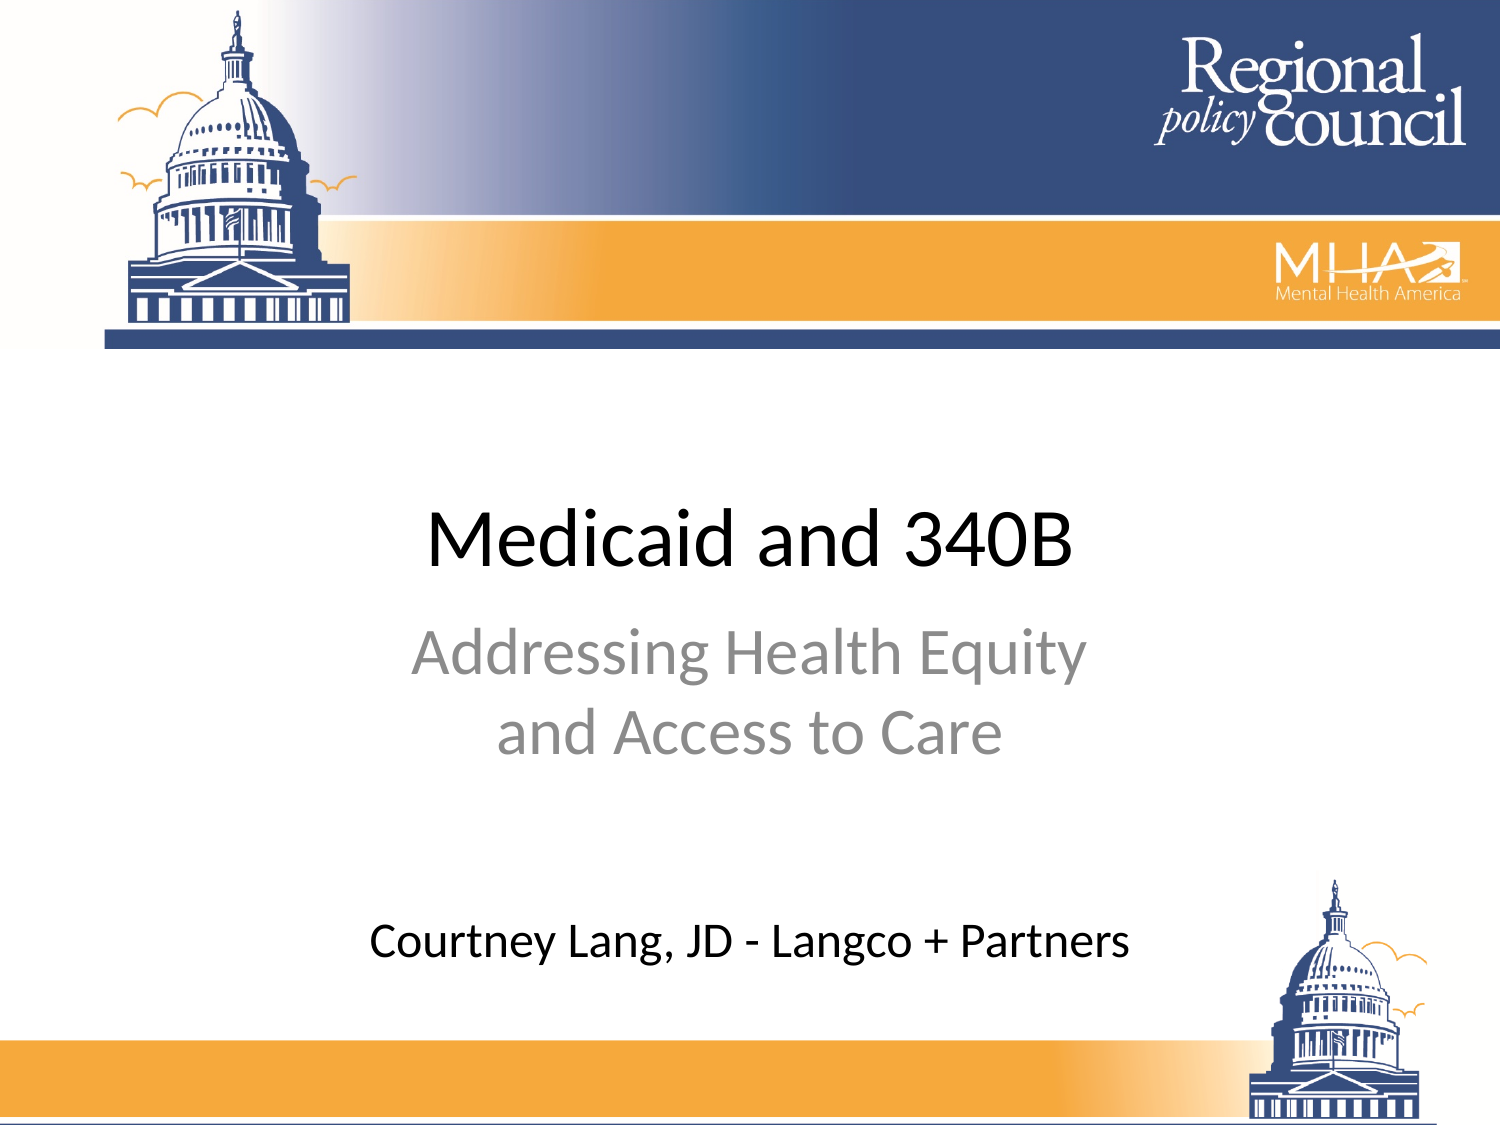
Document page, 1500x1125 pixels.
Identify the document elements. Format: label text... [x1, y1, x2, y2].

title Medicaid and 340B [112, 349, 1388, 591]
picture [0, 0, 1500, 349]
subtitle Addressing Health Equity and Access to Care [112, 600, 1388, 842]
text_box Courtney Lang, JD - Langco + Partners [350, 900, 1150, 1013]
picture [0, 870, 1500, 1125]
